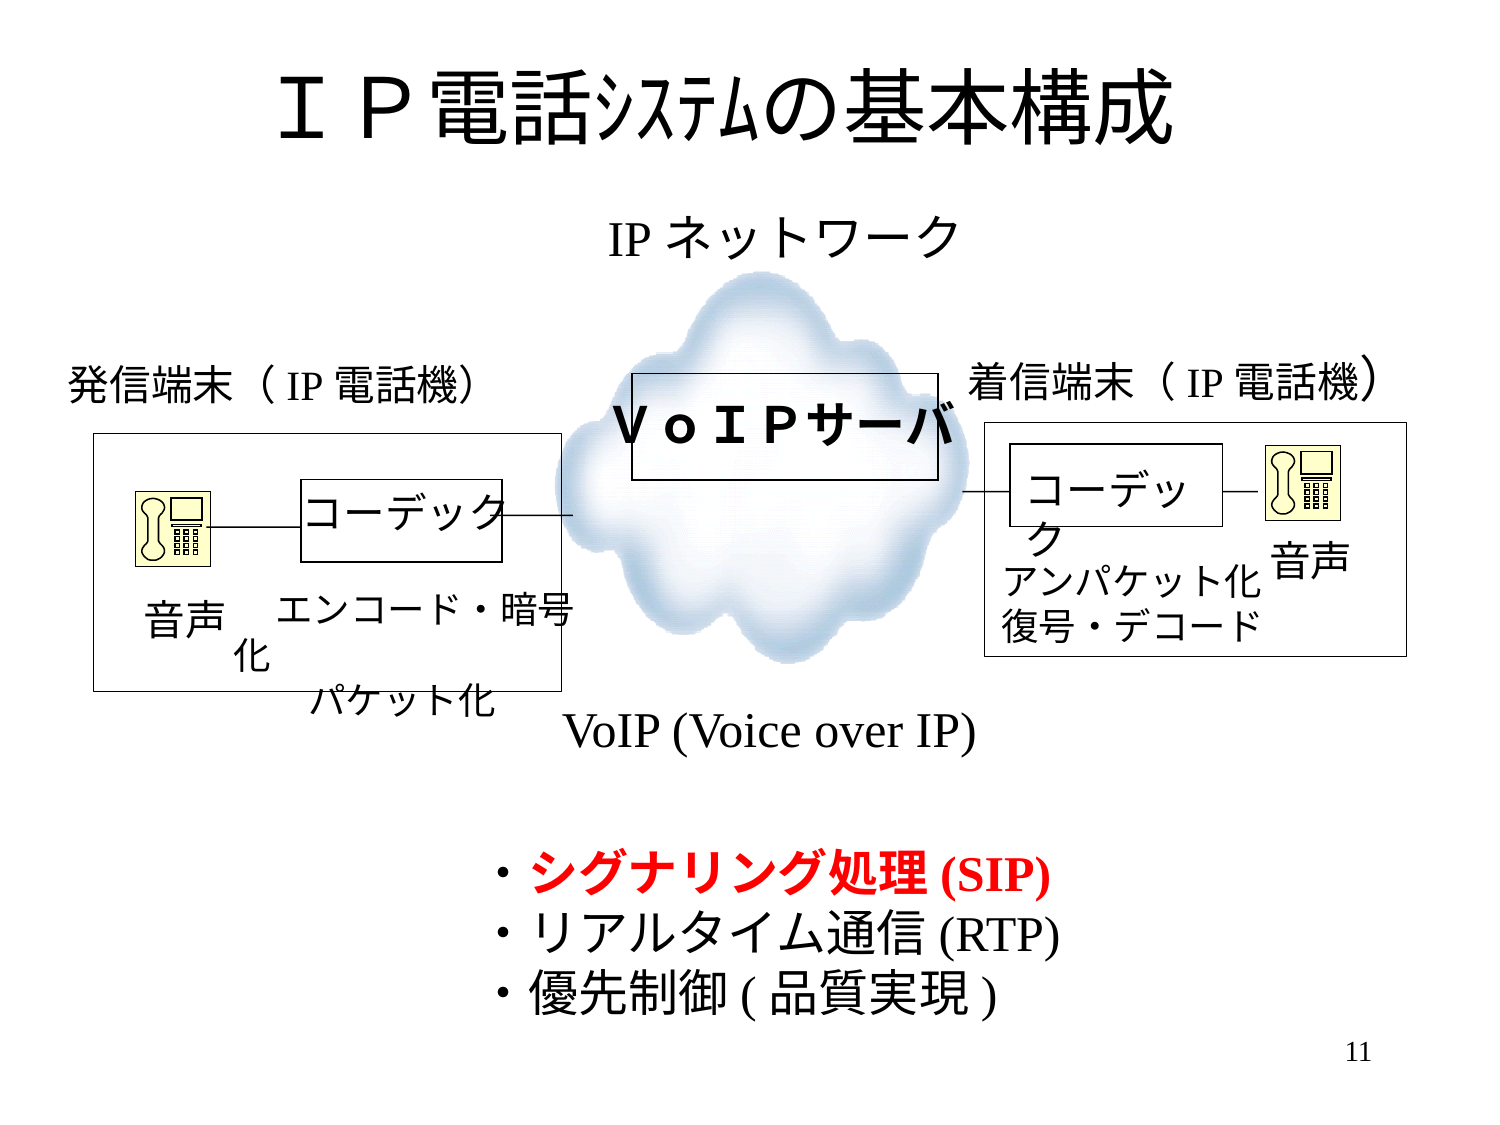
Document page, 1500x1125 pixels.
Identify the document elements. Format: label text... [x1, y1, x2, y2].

text_box IPネットワーク [592, 199, 979, 241]
text_box ・シグナリング処理(SIP) ・リアルタイム通信(RTP) ・優先制御(品質実現) [463, 834, 1211, 1029]
text_box エンコード・暗号化 パケット化 [218, 693, 547, 730]
text_box 着信端末（IP電話機） [991, 339, 1424, 415]
text_box 発信端末（IP電話機） [52, 351, 516, 417]
text_box VoIP (Voice over IP) [547, 699, 1025, 766]
text_box [991, 420, 1408, 658]
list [537, 243, 987, 692]
text_box [92, 431, 532, 693]
title ＩＰ電話ｼｽﾃﾑの基本構成 [116, 34, 1393, 176]
slide_number 11 [1074, 1024, 1388, 1101]
text_box 音声 [87, 585, 92, 651]
text_box アンパケット化 復号・デコード [986, 550, 1384, 701]
